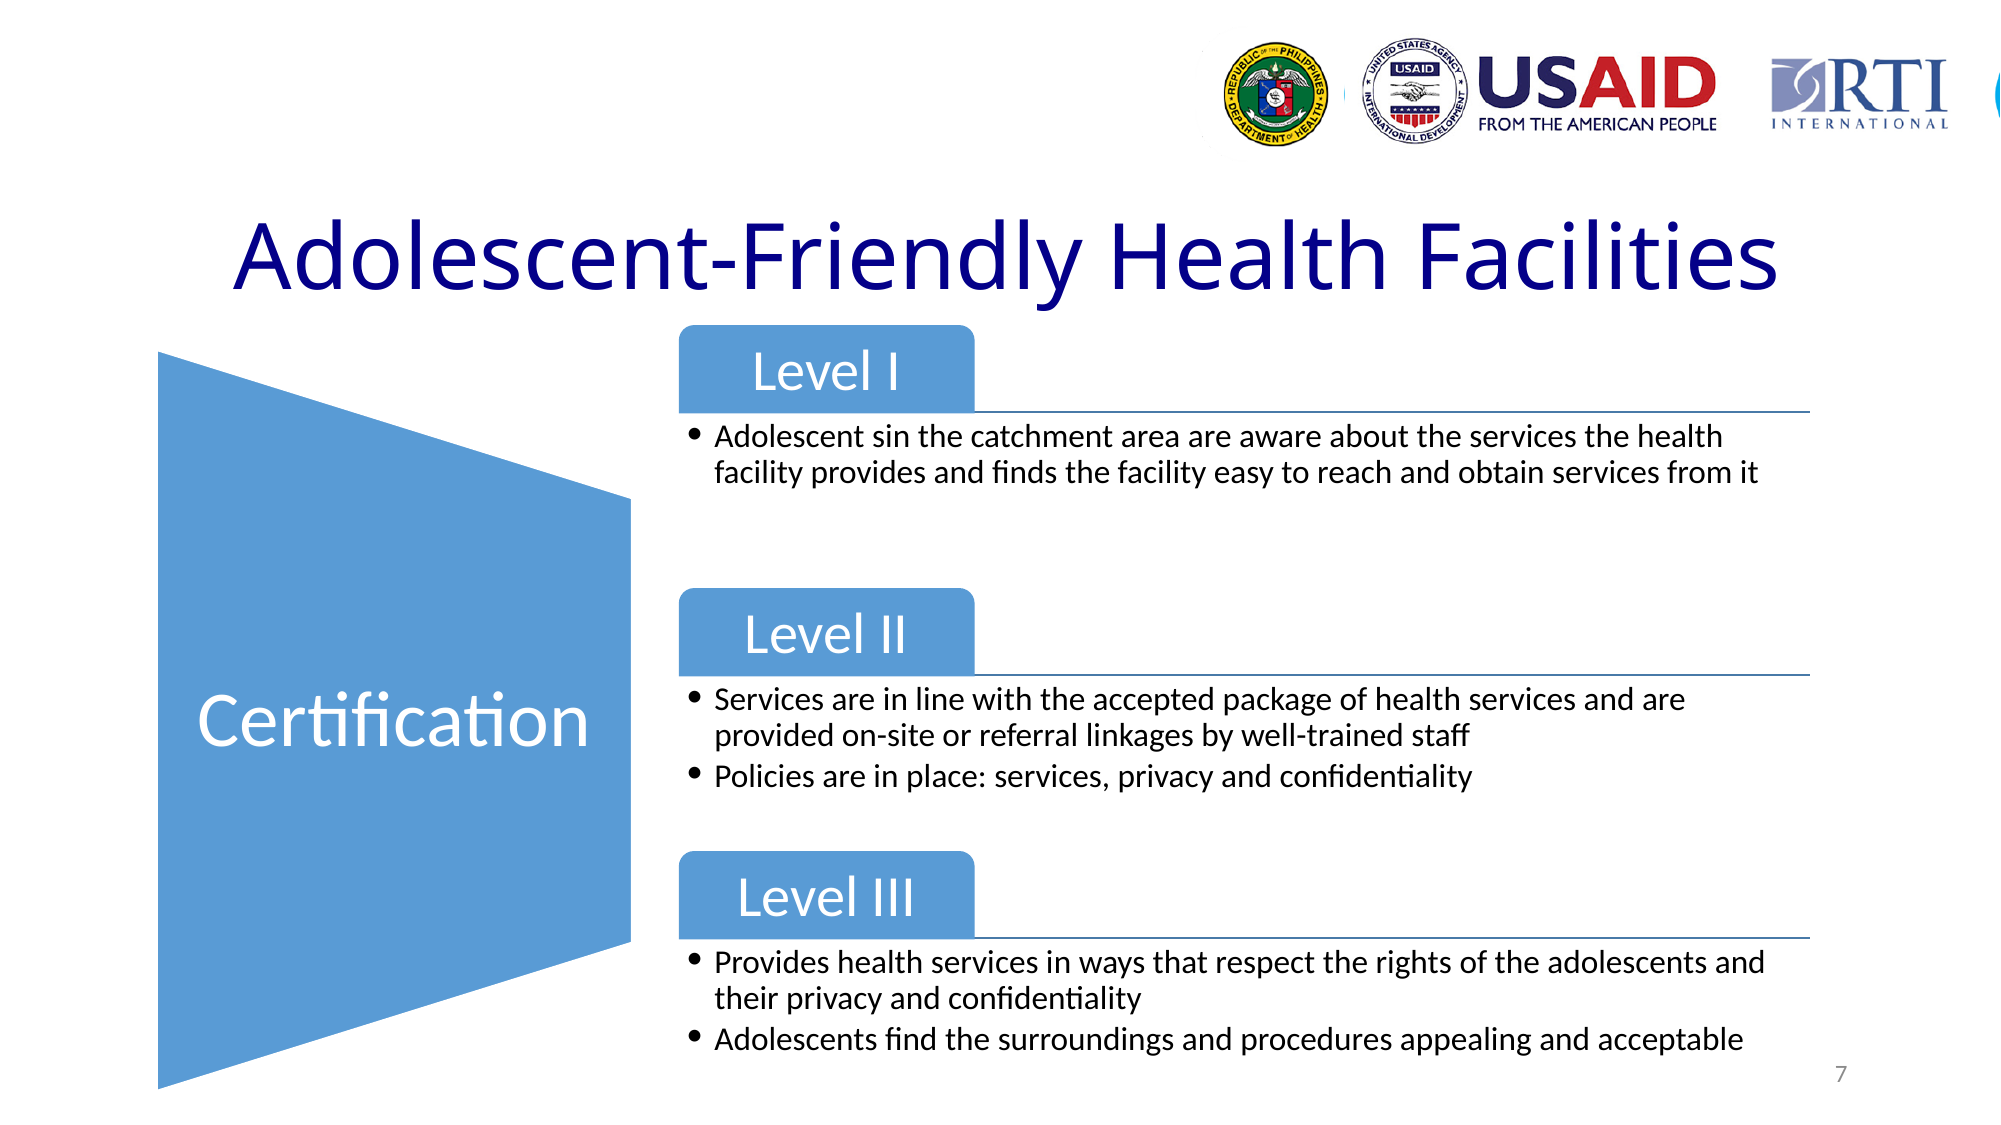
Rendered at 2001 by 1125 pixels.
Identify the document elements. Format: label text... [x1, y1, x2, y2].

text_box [679, 326, 1810, 1111]
title Adolescent-Friendly Health Facilities [101, 197, 1916, 323]
picture [1195, 26, 2000, 163]
slide_number 7 [1810, 1042, 1863, 1103]
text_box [156, 349, 632, 1091]
